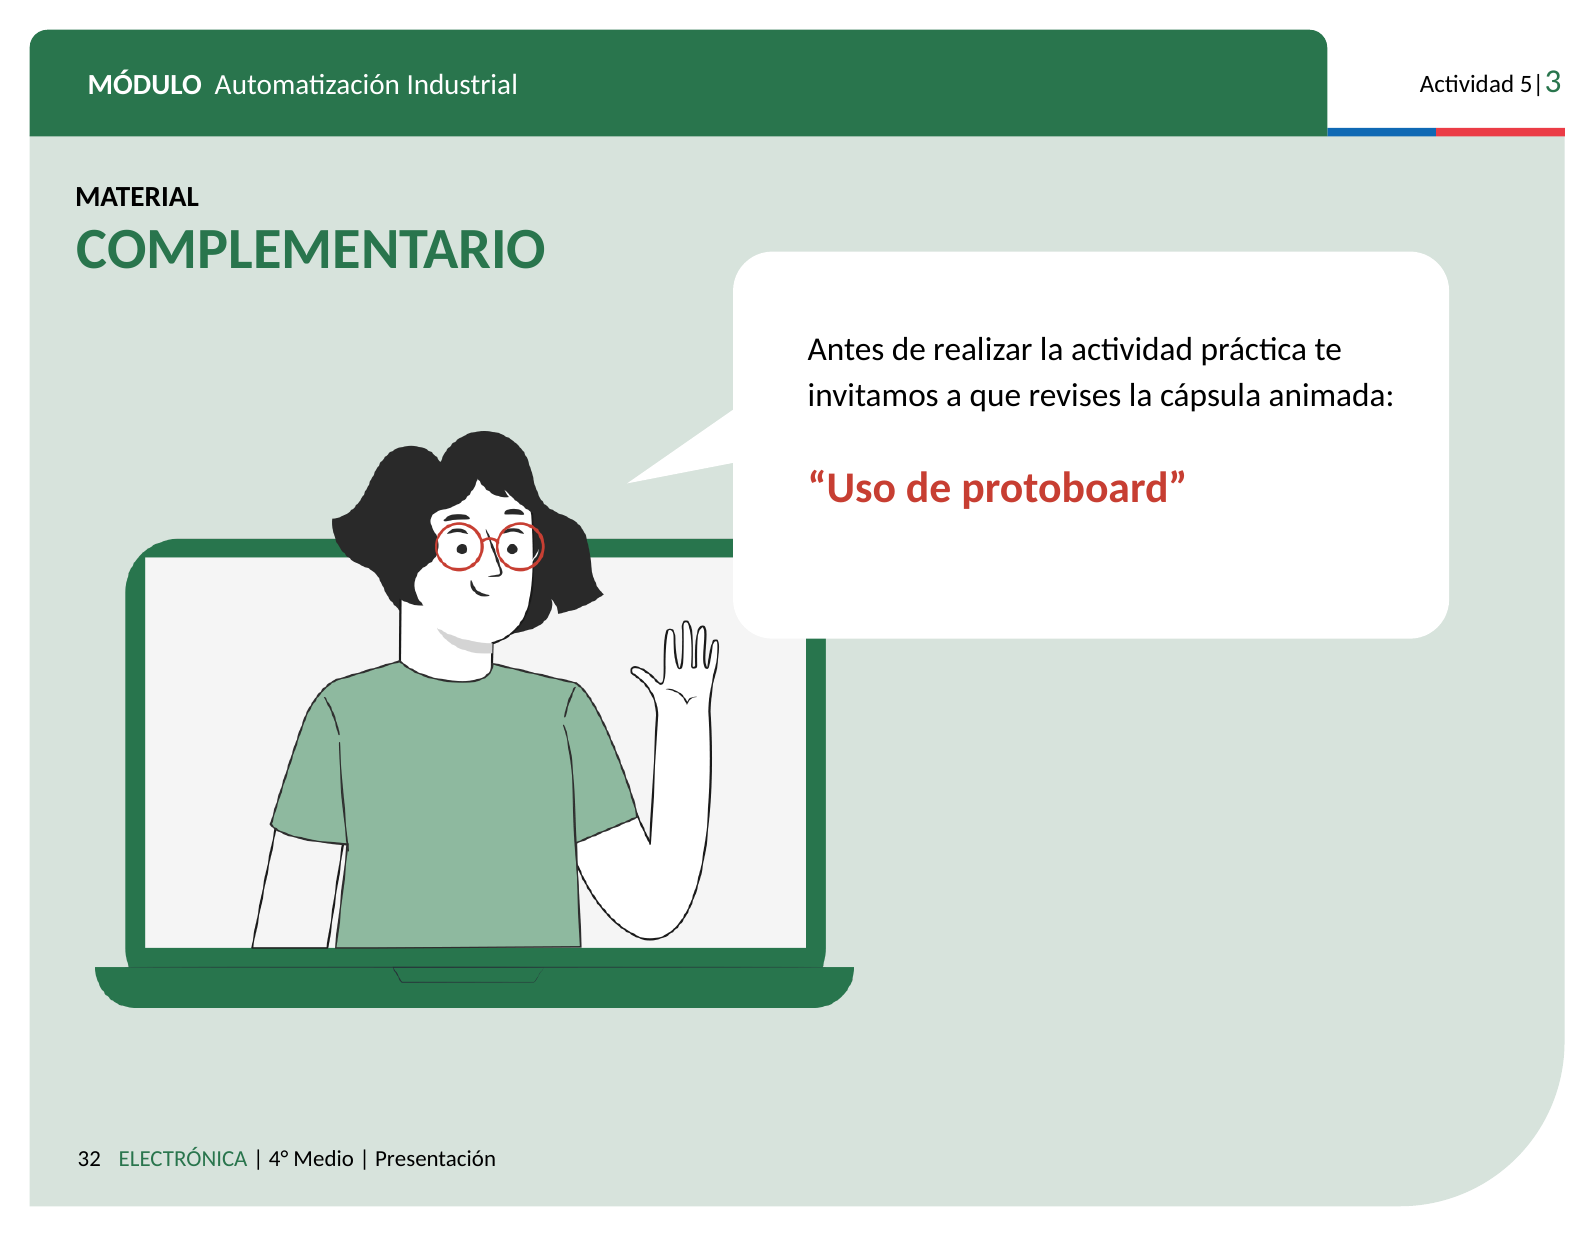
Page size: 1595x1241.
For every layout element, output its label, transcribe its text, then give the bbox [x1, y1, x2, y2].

picture [85, 351, 857, 1083]
text_box COMPLEMENTARIO [61, 226, 641, 278]
text_box MATERIAL [60, 200, 832, 226]
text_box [616, 251, 1450, 639]
